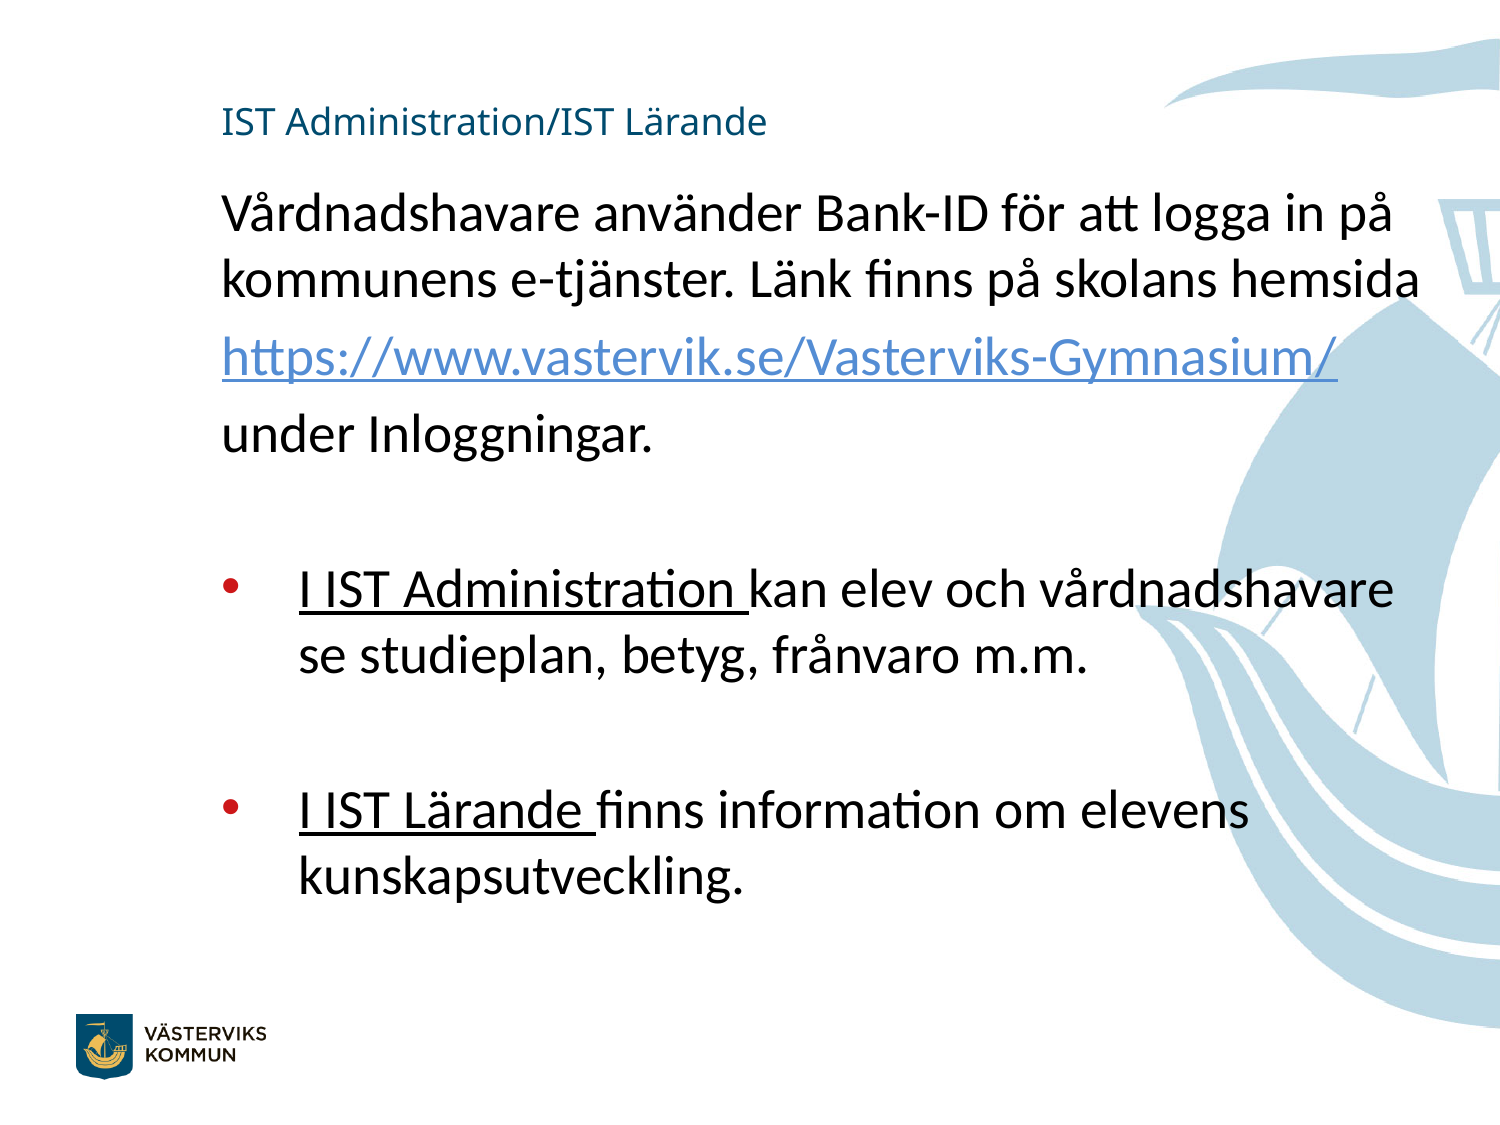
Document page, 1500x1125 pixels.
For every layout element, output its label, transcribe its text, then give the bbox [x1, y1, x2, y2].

list IST Administration/IST Lärande [206, 90, 904, 169]
list Vårdnadshavare använder Bank-ID för att logga in på kommunens e-tjänster. Länk finns på skolans hemsida https://www.vastervik.se/Vasterviks-Gymnasium/ under Inloggningar. I IST Administration kan elev och vårdnadshavare se studieplan, betyg, frånvaro m.m. I IST Lärande finns information om elevens kunskapsutveckling. [206, 168, 1459, 1012]
picture [0, 0, 1500, 1125]
